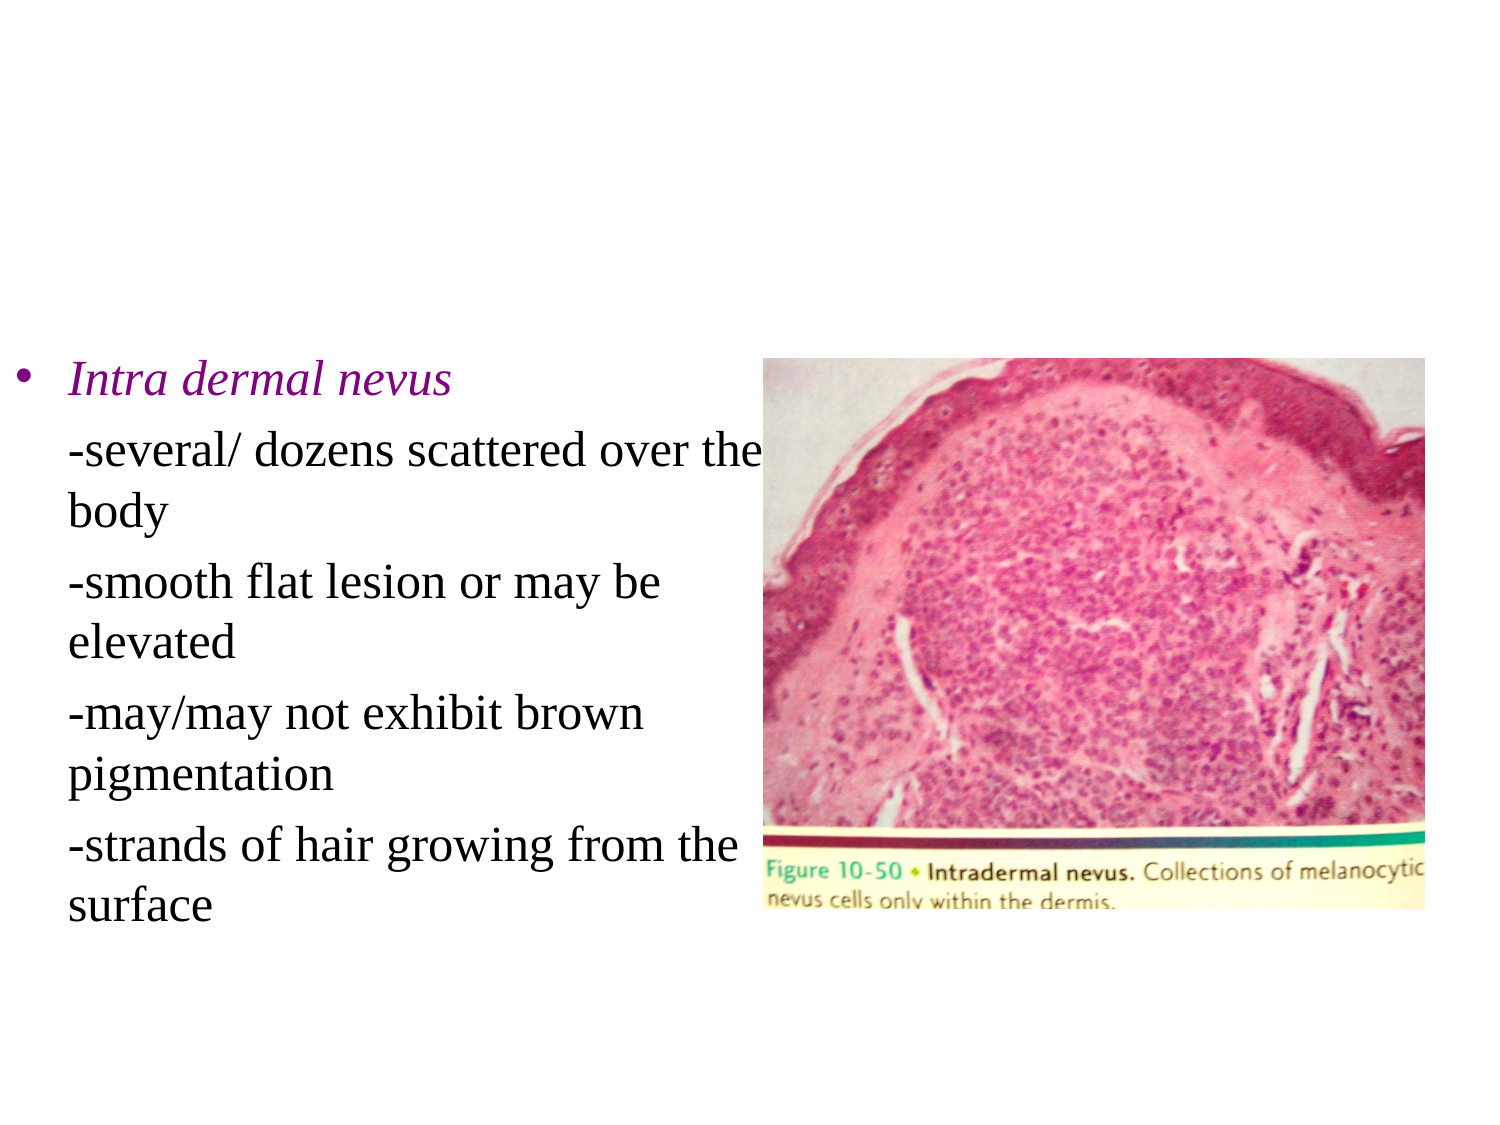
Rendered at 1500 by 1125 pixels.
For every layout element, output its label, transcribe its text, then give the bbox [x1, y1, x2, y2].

list Intra dermal nevus -several/ dozens scattered over the body -smooth flat lesion or may be elevated -may/may not exhibit brown pigmentation -strands of hair growing from the surface [0, 337, 782, 1013]
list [763, 358, 1426, 909]
